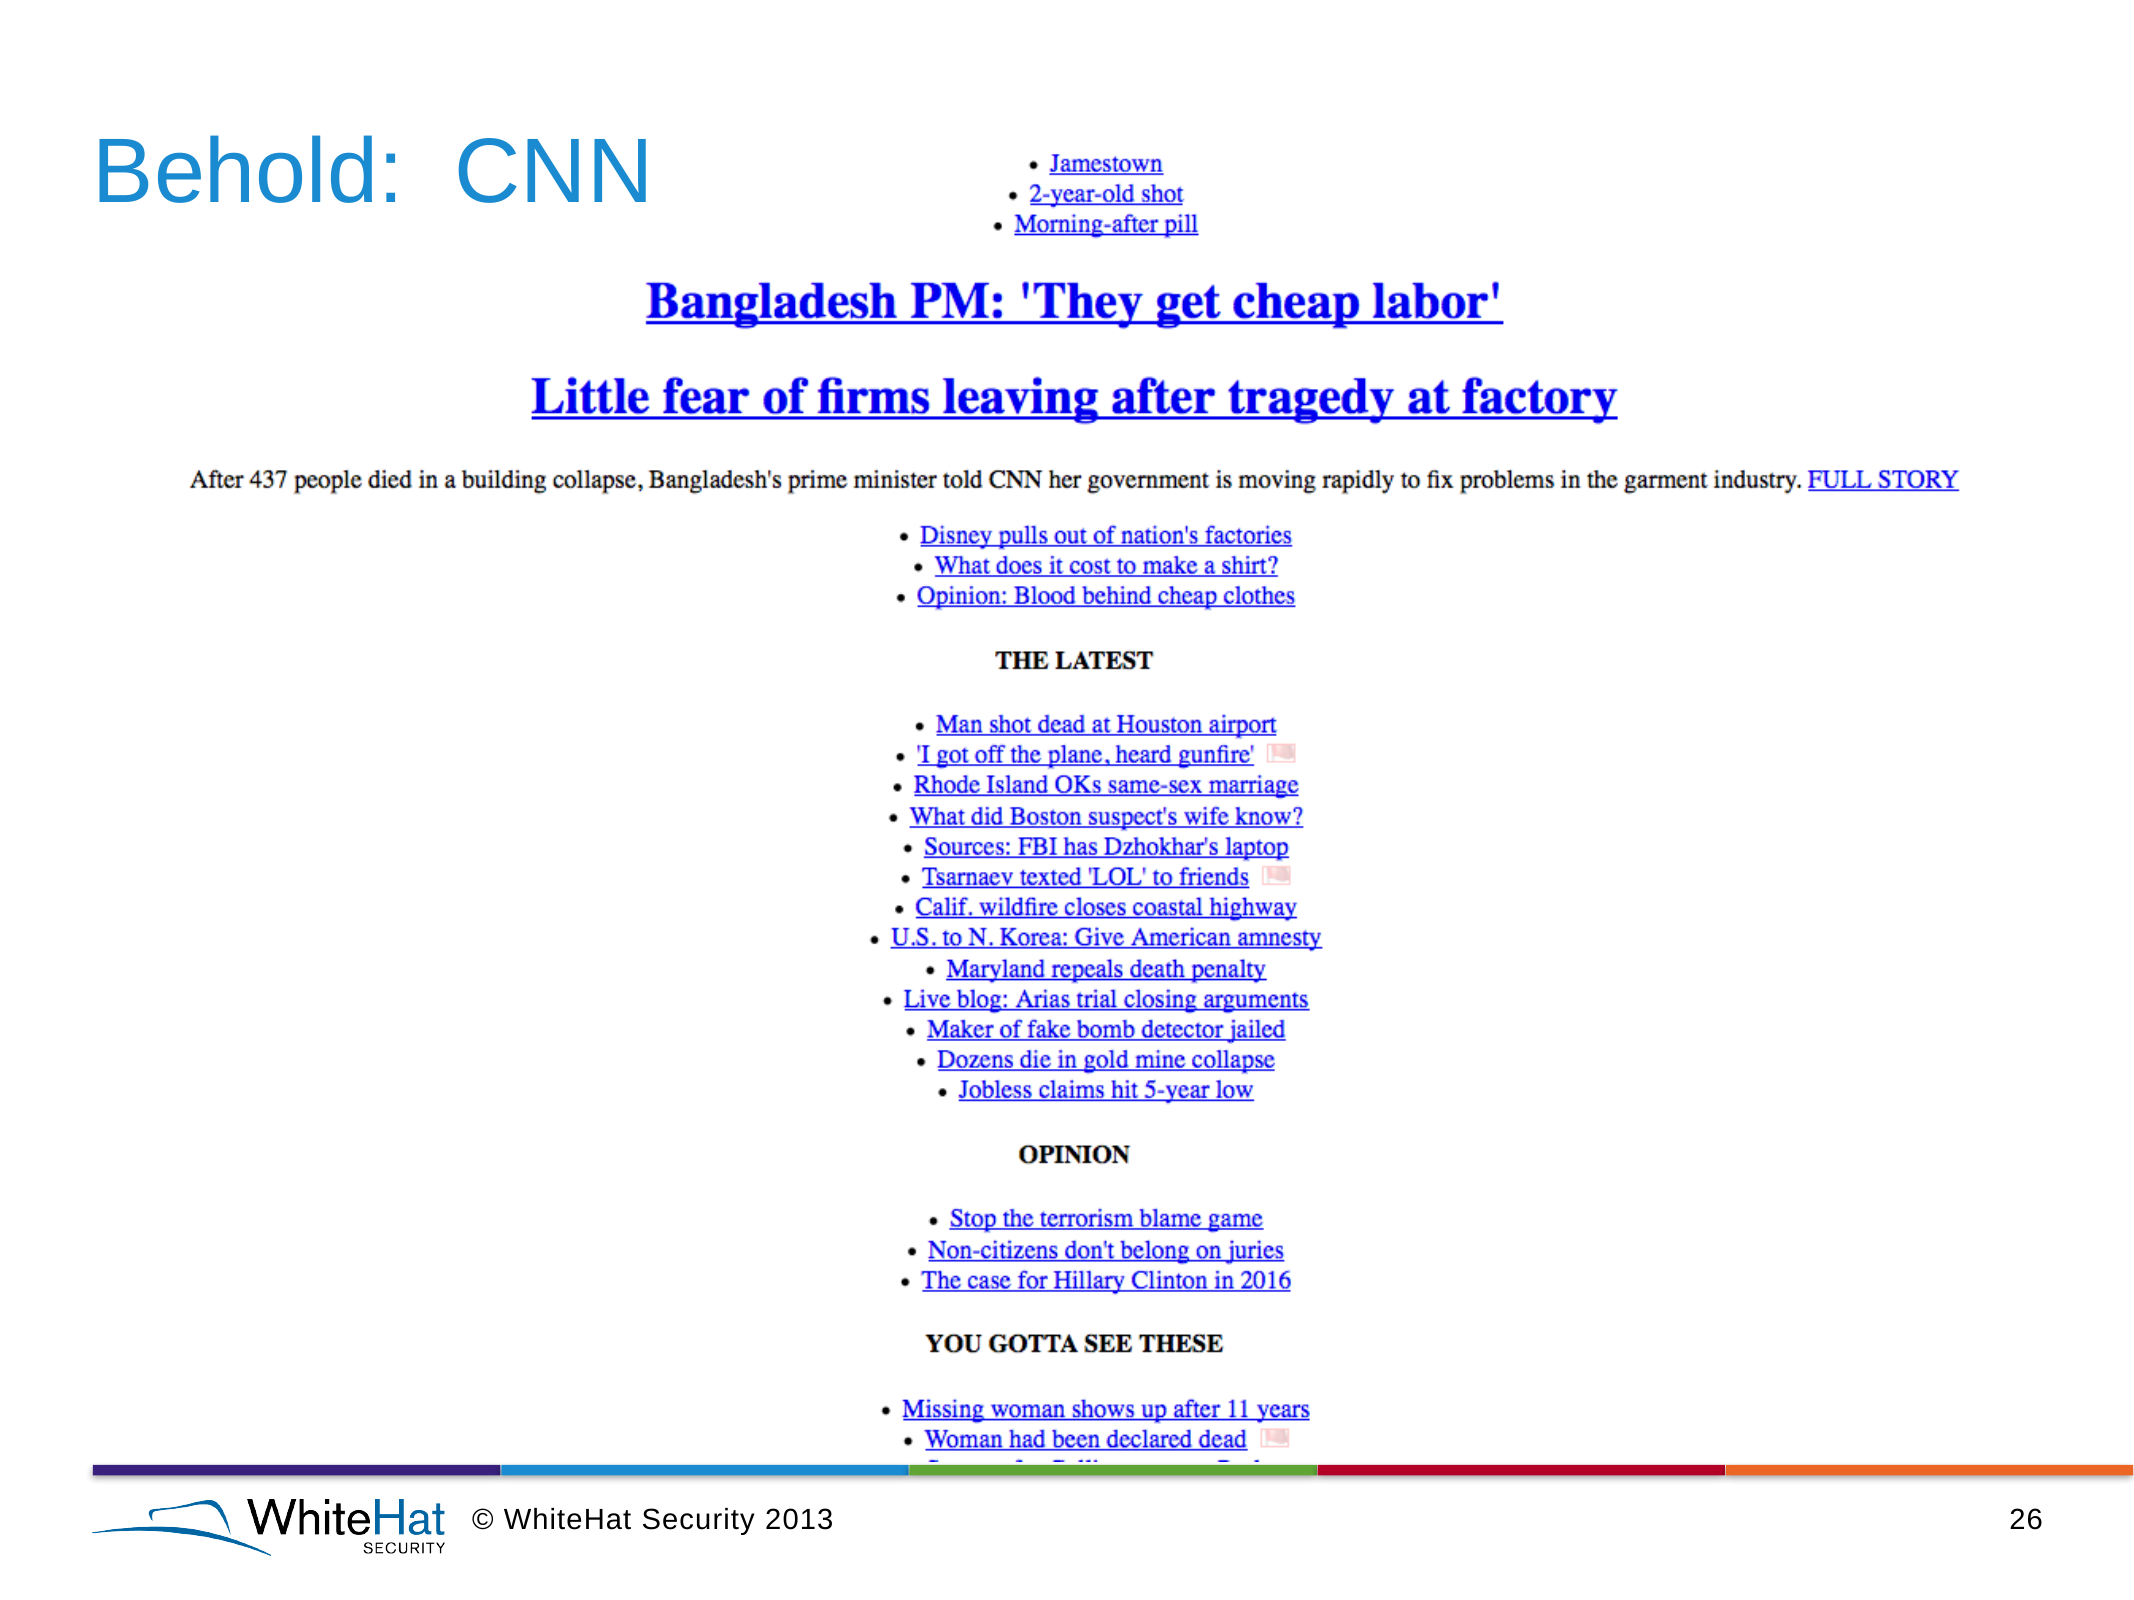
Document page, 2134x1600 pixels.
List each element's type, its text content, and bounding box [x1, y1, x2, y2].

title Behold: CNN [92, 110, 2043, 144]
picture [92, 1499, 445, 1556]
picture [16, 145, 2134, 1462]
slide_number 26 [1586, 1500, 2043, 1562]
footer © WhiteHat Security 2013 [472, 1500, 1385, 1562]
